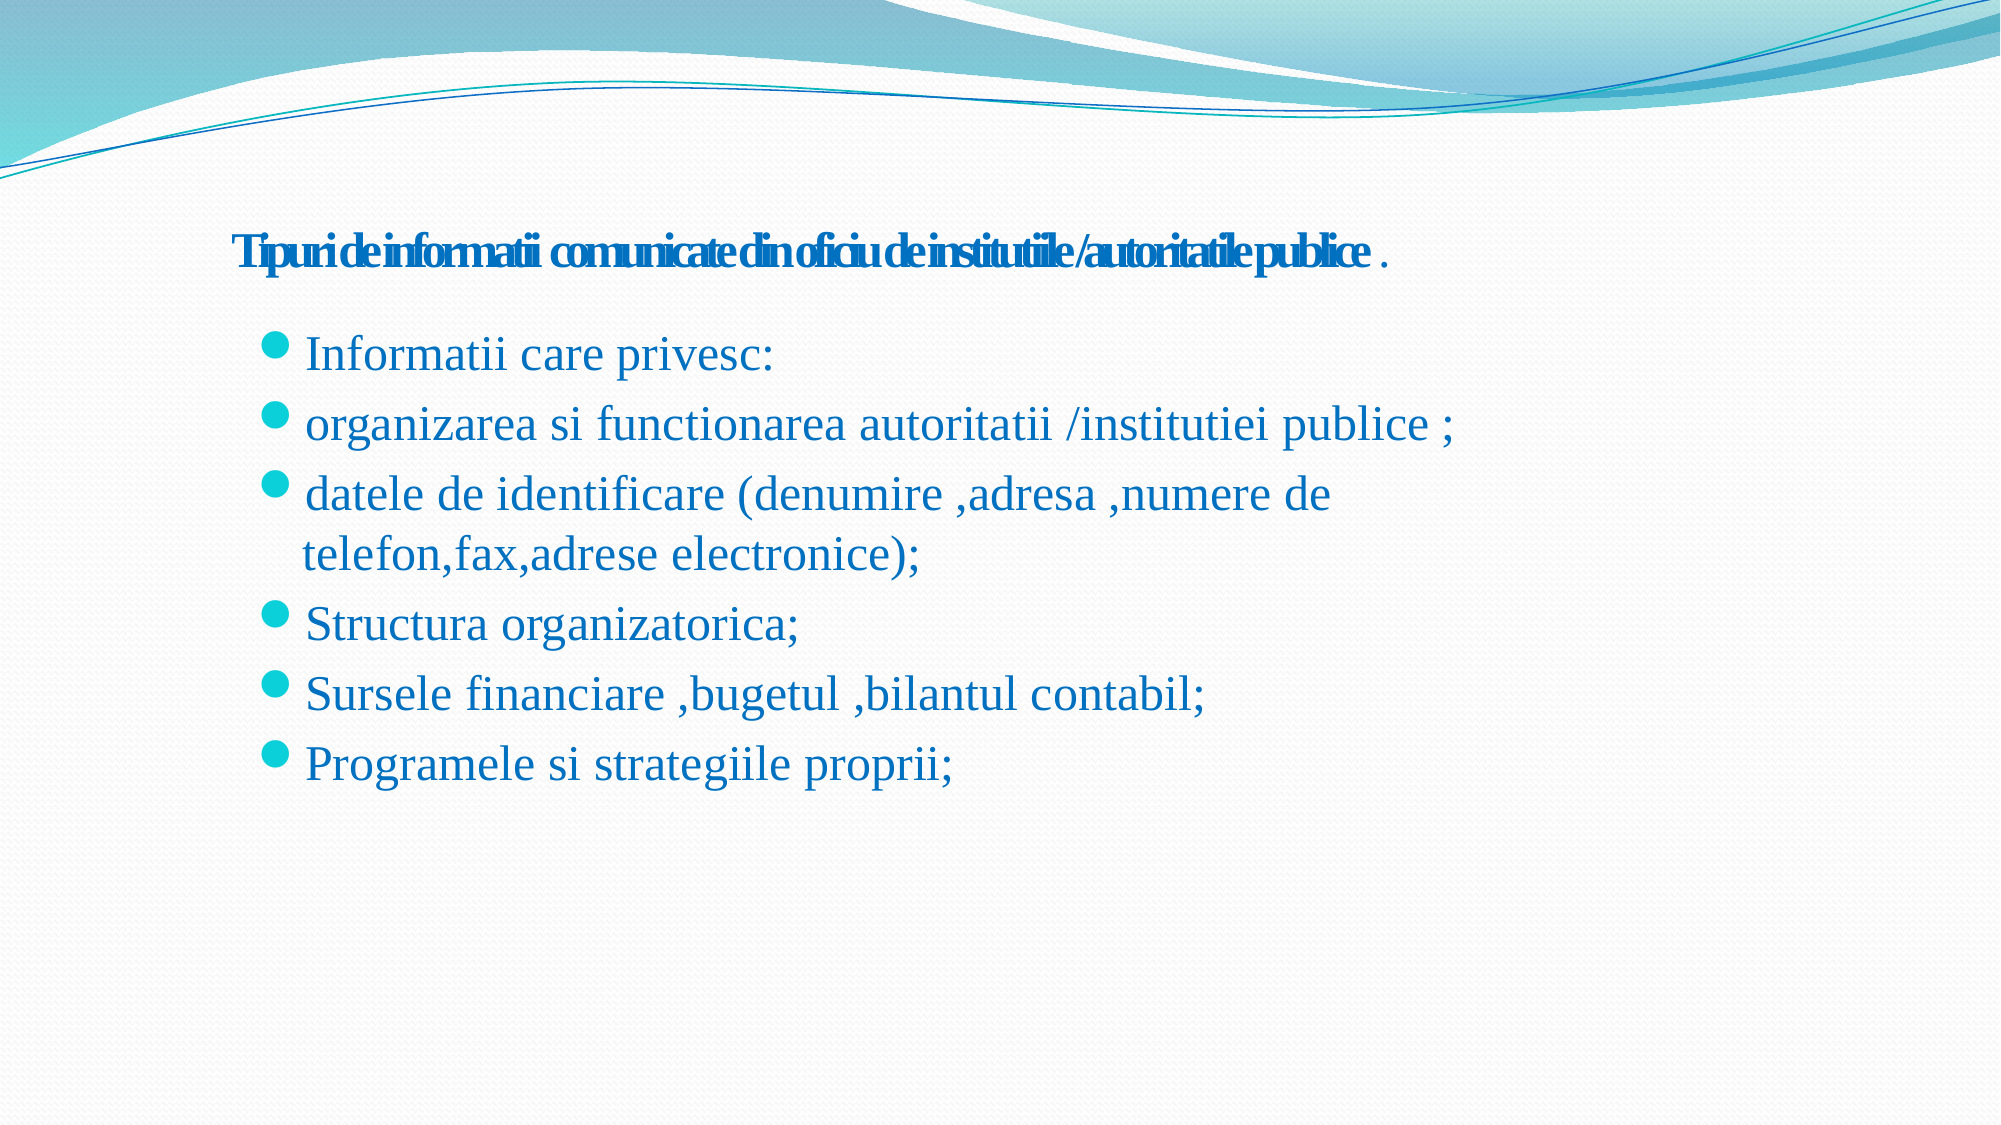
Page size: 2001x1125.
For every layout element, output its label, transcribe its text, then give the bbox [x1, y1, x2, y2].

list Informatii care privesc: organizarea si functionarea autoritatii /institutiei publice ; datele de identificare (denumire ,adresa ,numere de telefon,fax,adrese electronice); Structura organizatorica; Sursele financiare ,bugetul ,bilantul contabil; Programele si strategiile proprii; [242, 313, 1556, 838]
title Tipuri de informatii comunicate din oficiu de institutiile /autoritatile publice . [231, 177, 1863, 278]
